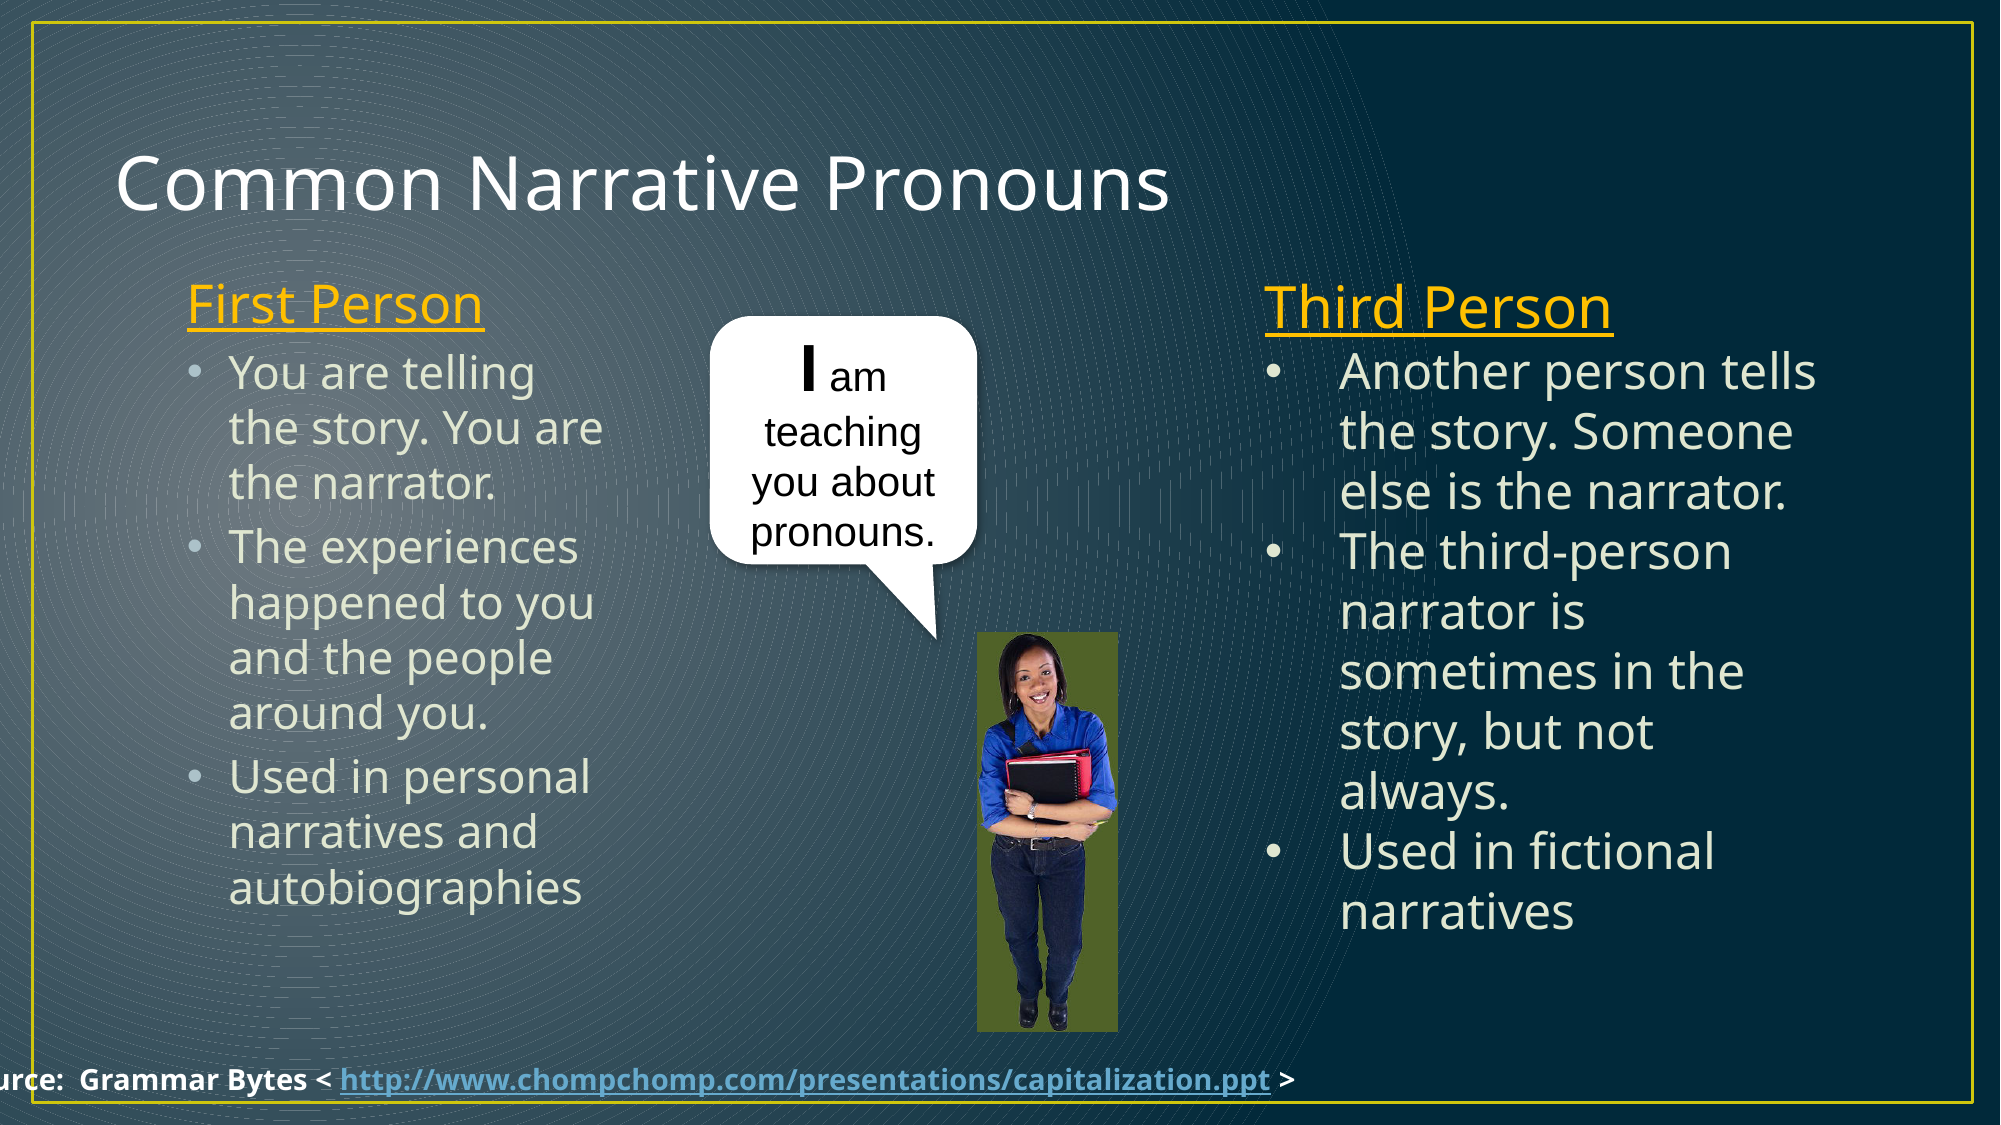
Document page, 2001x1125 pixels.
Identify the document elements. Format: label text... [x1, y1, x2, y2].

text_box Source: Grammar Bytes < http://www.chompchomp.com/presentations/capitalization.ppt > [0, 1054, 1311, 1125]
title Common Narrative Pronouns [99, 45, 1900, 233]
text_box Third Person Another person tells the story. Someone else is the narrator. The third-person narrator is sometimes in the story, but not always. Used in fictional narratives [1250, 262, 1843, 1125]
text_box I am teaching you about pronouns. [708, 314, 979, 641]
list First Person You are telling the story. You are the narrator. The experiences happened to you and the people around you. Used in personal narratives and autobiographies [171, 262, 627, 1054]
picture [976, 631, 1119, 1033]
